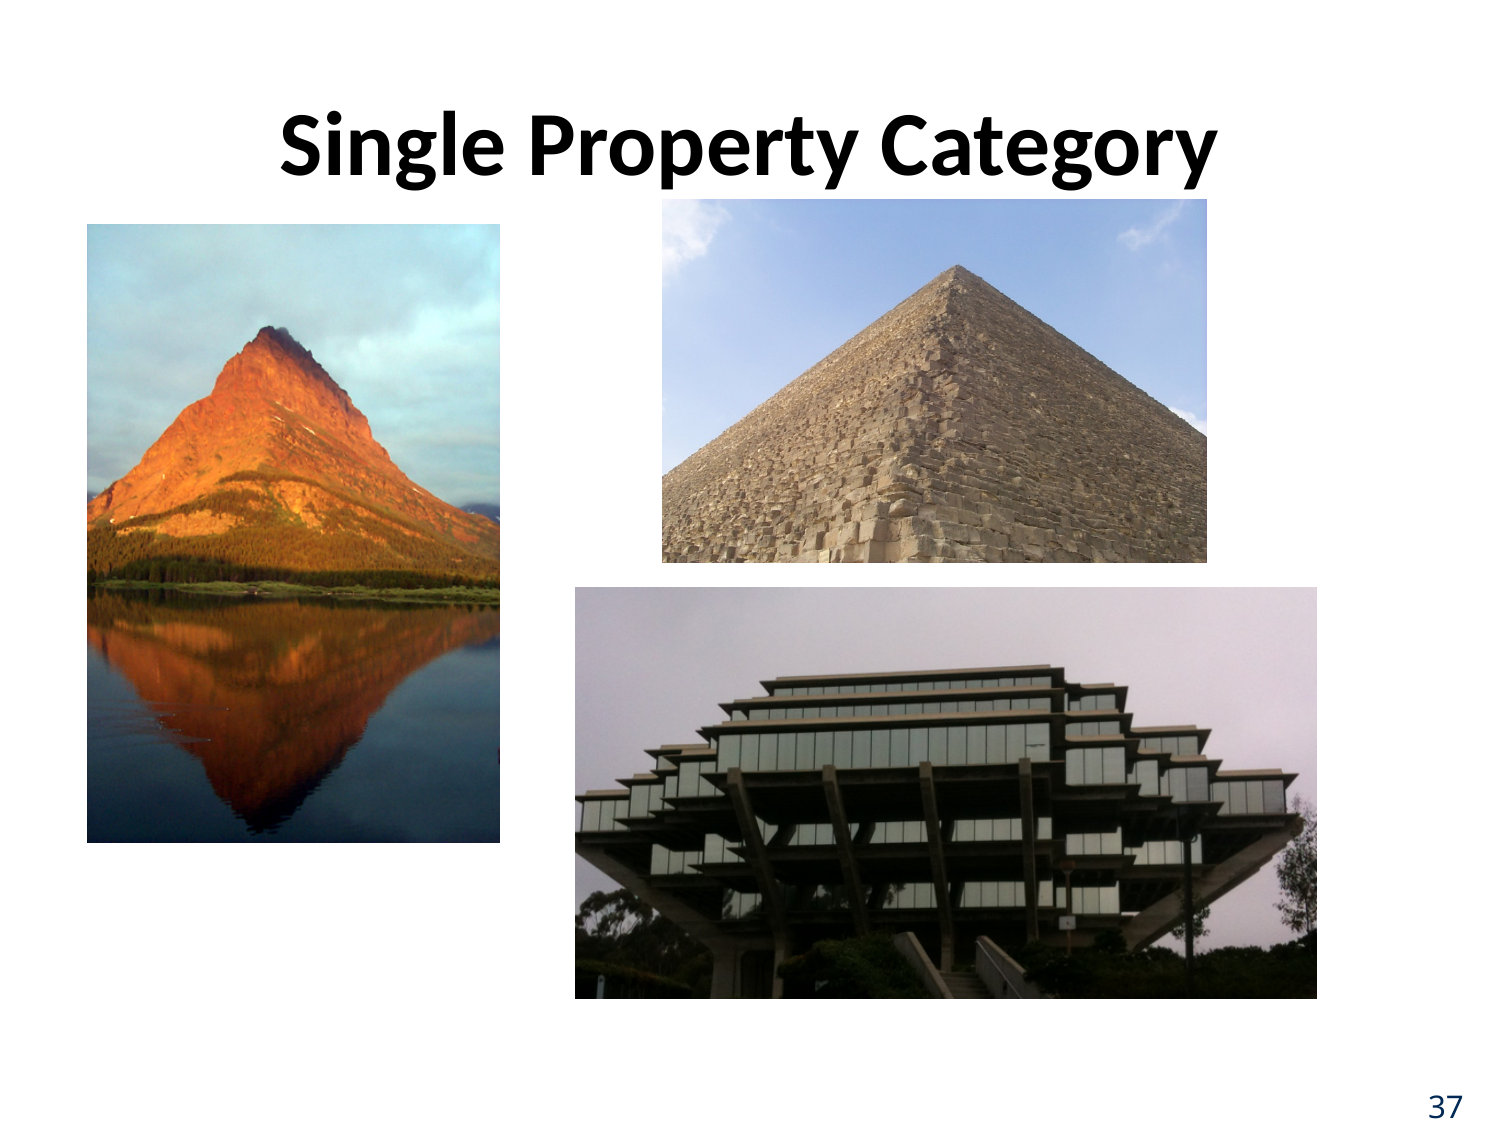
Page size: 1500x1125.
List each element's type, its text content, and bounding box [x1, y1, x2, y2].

picture [87, 224, 500, 843]
picture [574, 587, 1317, 999]
title Single Property Category [75, 45, 1425, 233]
text_box 37 [1438, 1081, 1454, 1119]
picture [662, 199, 1207, 563]
